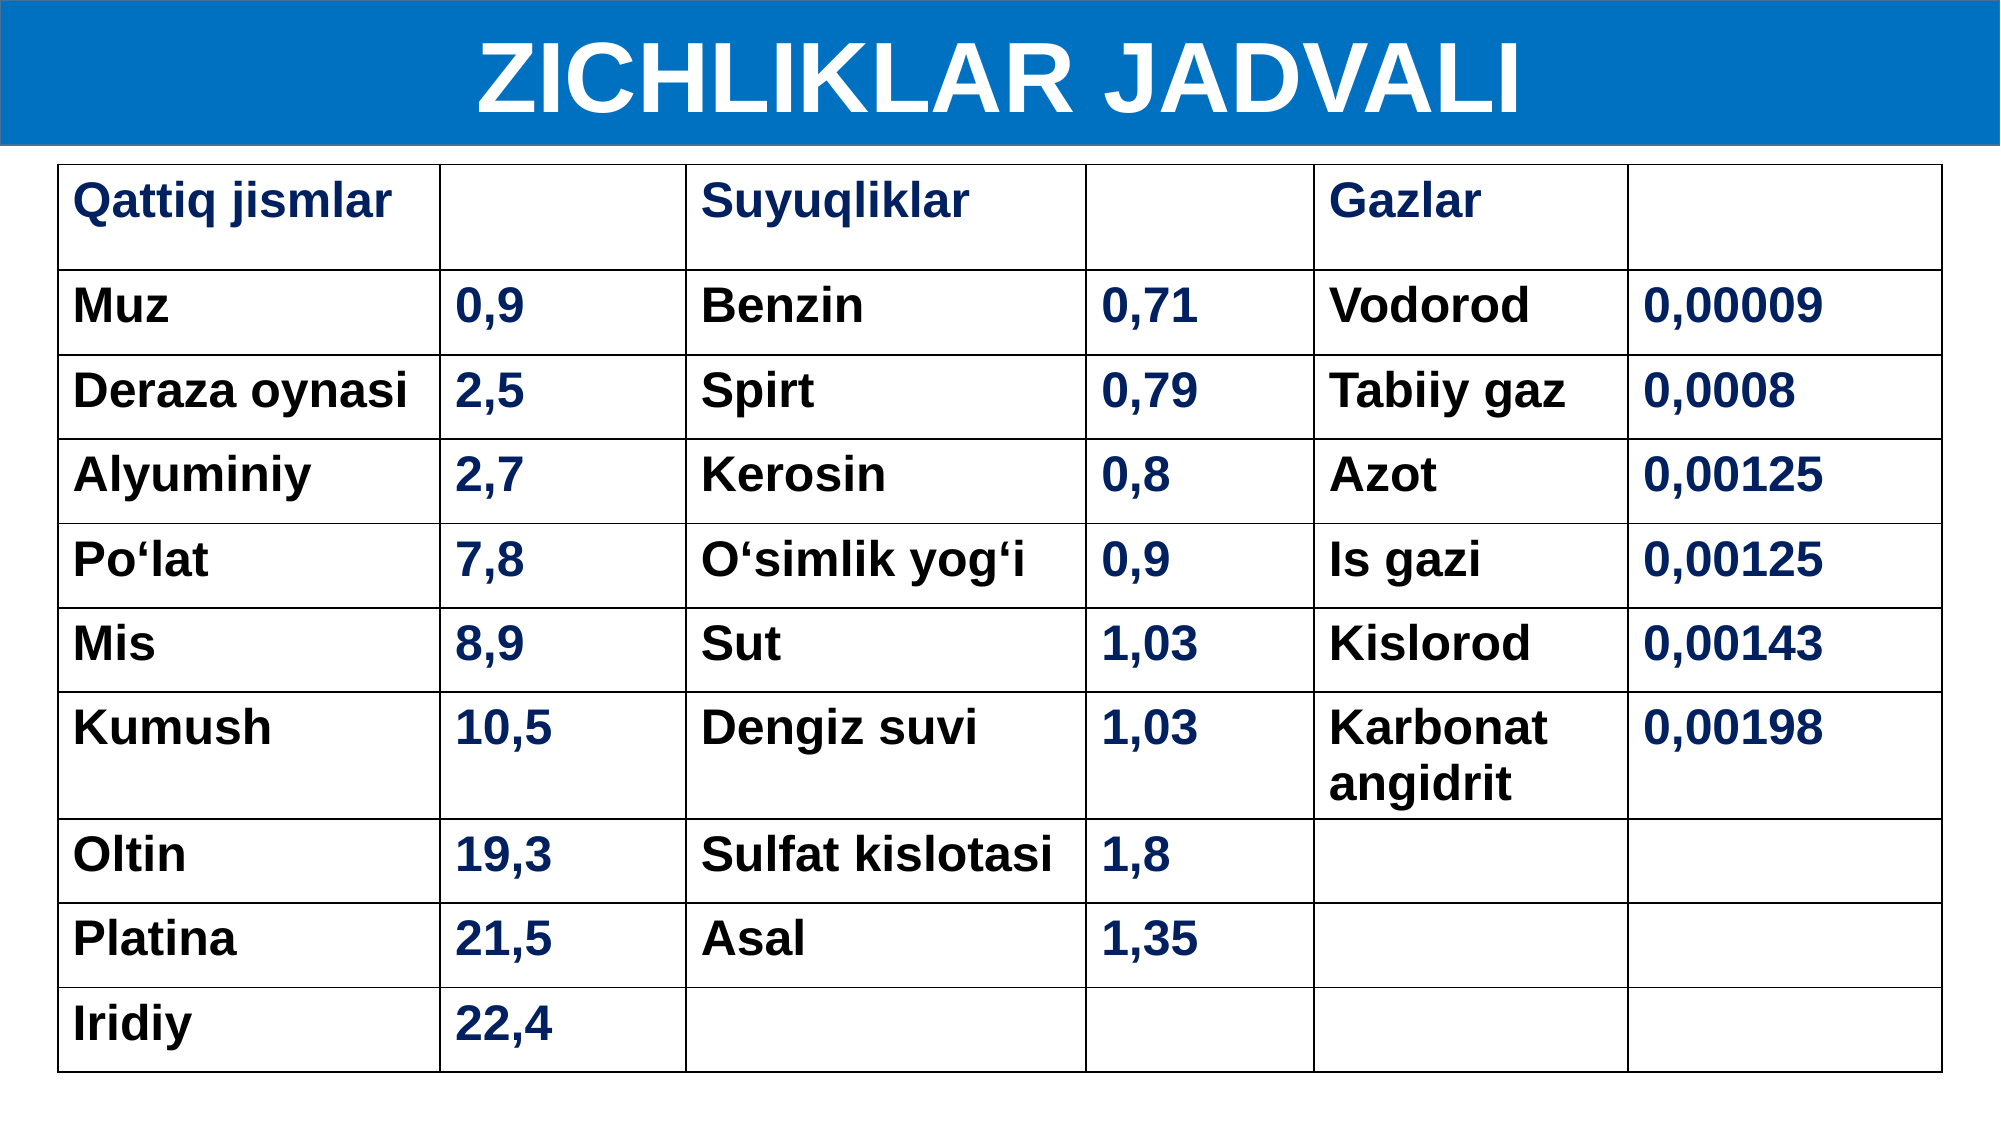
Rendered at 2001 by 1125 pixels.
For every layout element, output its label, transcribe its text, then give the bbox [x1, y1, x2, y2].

text_box ZICHLIKLAR JADVALI [0, 0, 2000, 146]
